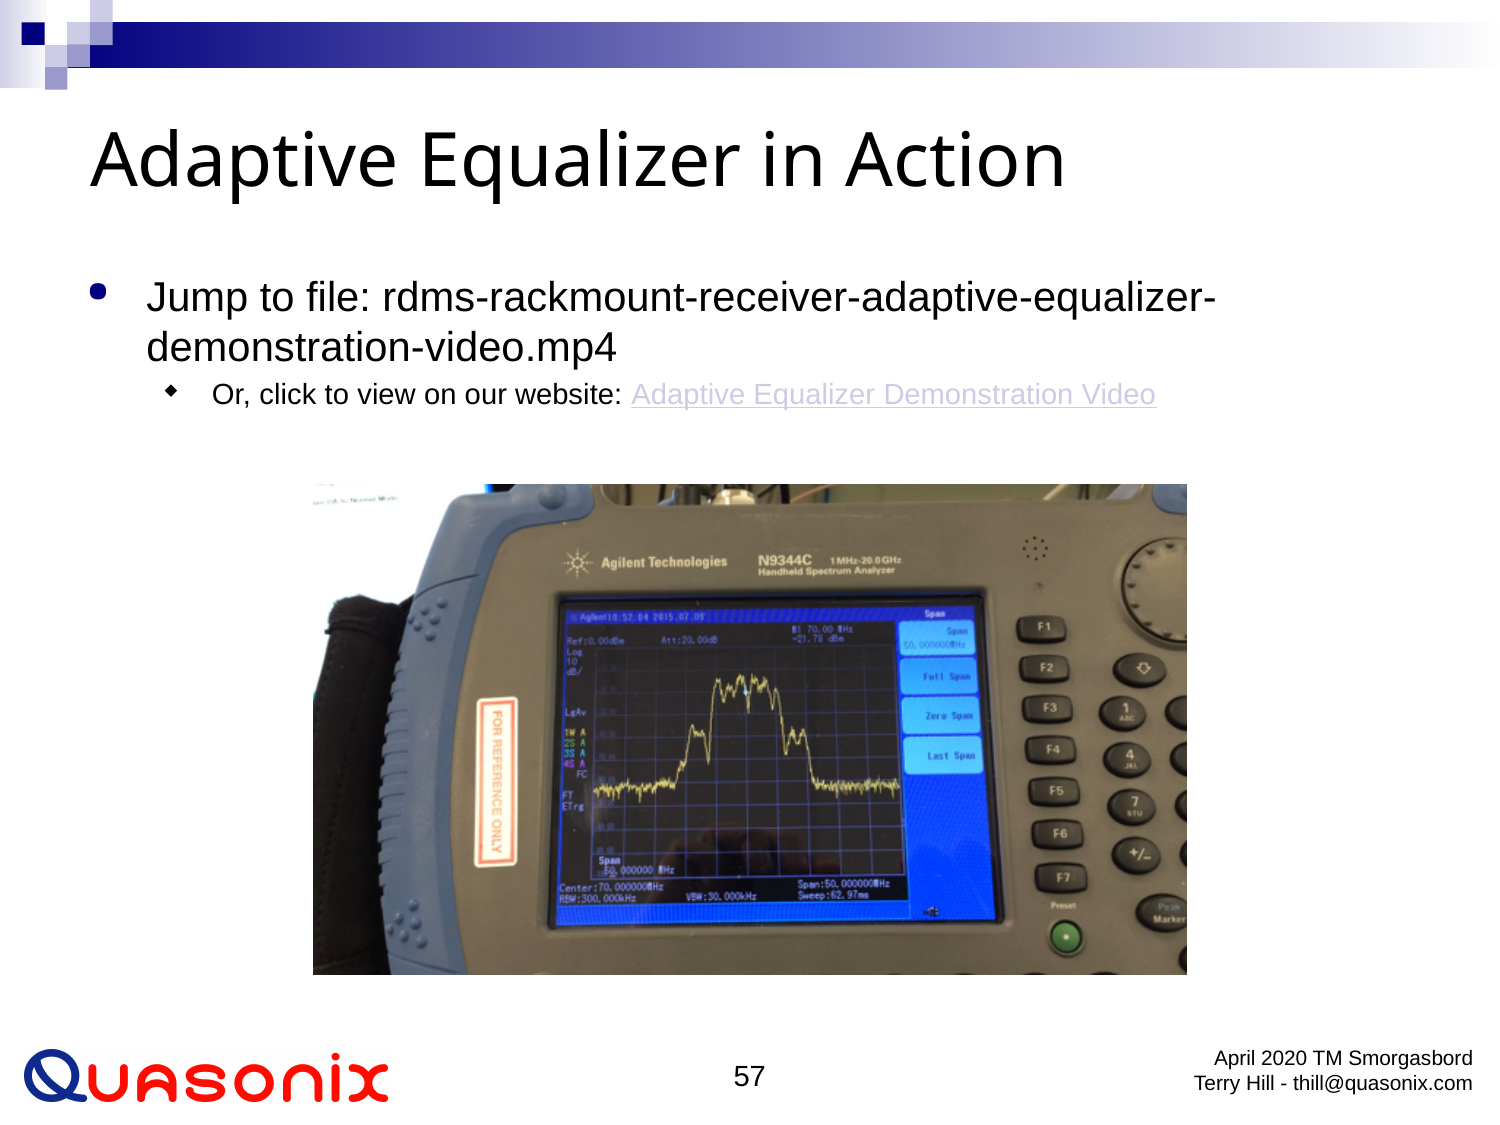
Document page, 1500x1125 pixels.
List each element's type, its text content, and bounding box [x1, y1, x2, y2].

picture [313, 484, 1187, 976]
list Jump to file: rdms-rackmount-receiver-adaptive-equalizer-demonstration-video.mp4 Or, click to view on our website: Adaptive Equalizer Demonstration Video [75, 262, 1425, 963]
picture [24, 1049, 388, 1102]
title Adaptive Equalizer in Action [75, 62, 1425, 250]
